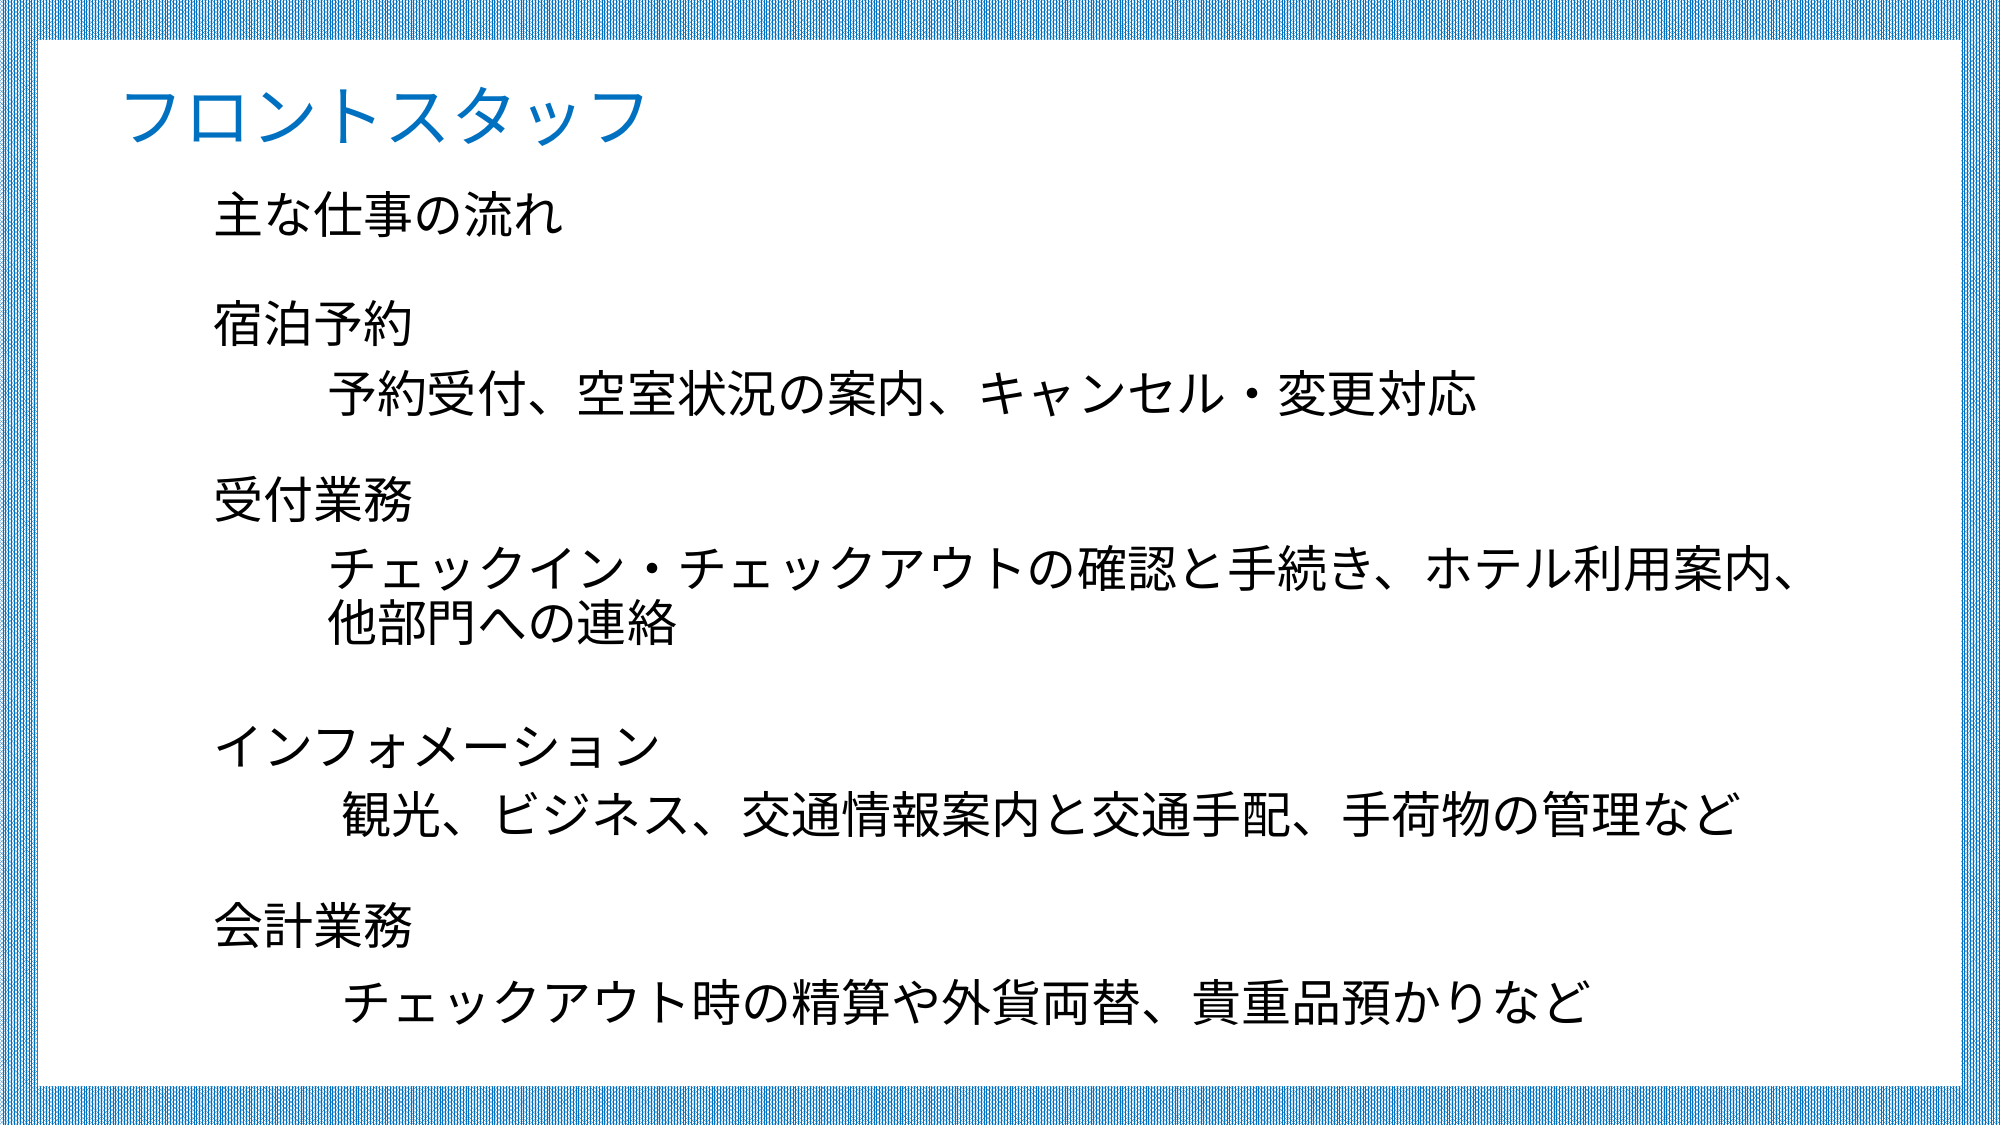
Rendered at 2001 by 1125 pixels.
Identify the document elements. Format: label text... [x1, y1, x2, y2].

text_box [318, 529, 1828, 600]
text_box インフォメーション [191, 714, 1700, 785]
text_box 予約受付、空室状況の案内、キャンセル・変更対応 [304, 362, 1814, 429]
text_box 主な仕事の流れ [191, 183, 682, 253]
text_box 会計業務 [191, 894, 559, 964]
text_box 宿泊予約 [191, 291, 1845, 362]
list フロントスタッフ [95, 76, 866, 184]
text_box チェックアウト時の精算や外貨両替、貴重品預かりなど [318, 970, 1813, 1040]
text_box 観光、ビジネス、交通情報案内と交通手配、手荷物の管理など [318, 783, 1828, 854]
text_box チェックイン・チェックアウトの確認と手続き、ホテル利用案内、他部門への連絡 [304, 536, 1798, 661]
text_box 受付業務 [191, 467, 1700, 534]
